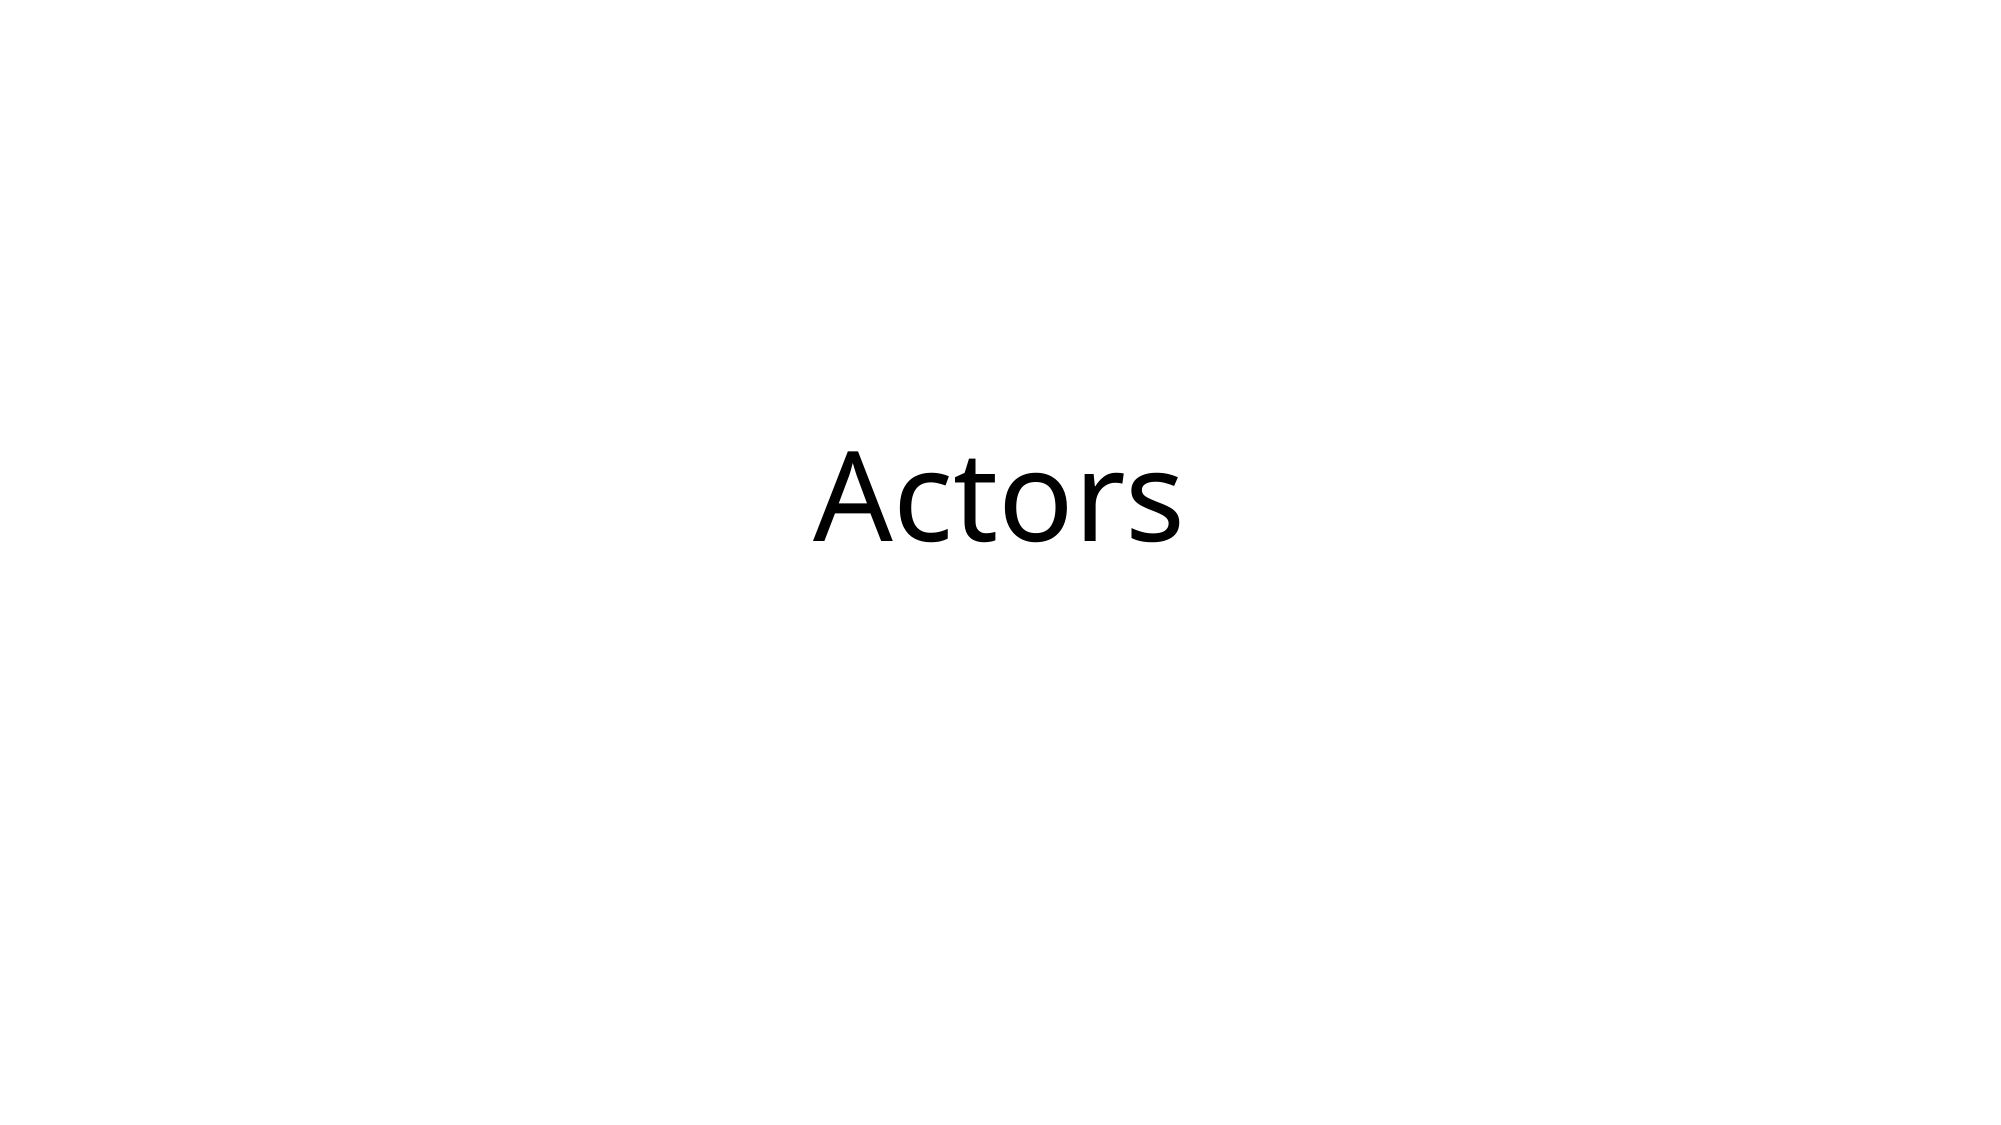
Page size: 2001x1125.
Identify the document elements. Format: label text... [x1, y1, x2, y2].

title Actors [249, 184, 1750, 576]
